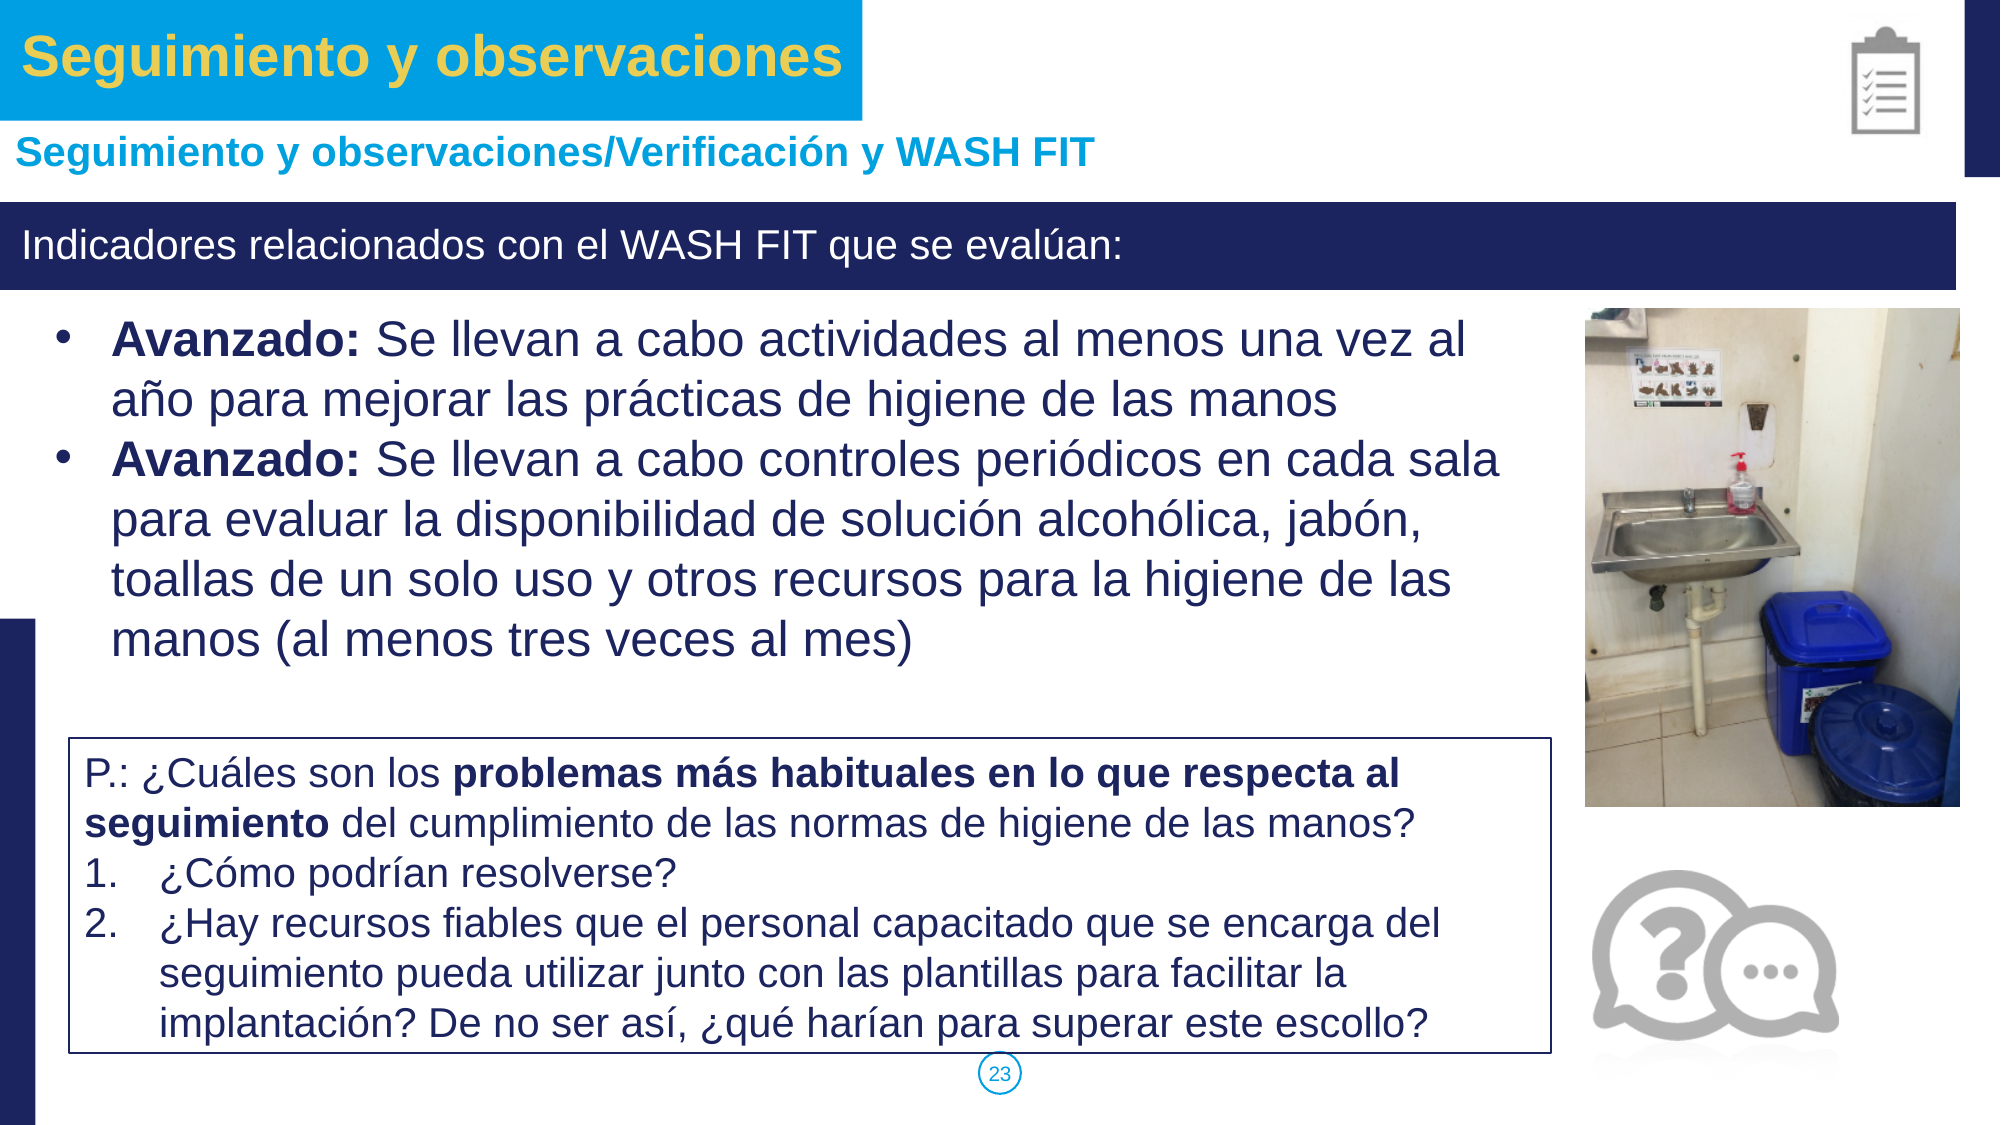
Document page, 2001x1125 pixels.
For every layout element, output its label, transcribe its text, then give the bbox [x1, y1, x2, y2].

text_box P.: ¿Cuáles son los problemas más habituales en lo que respecta al seguimiento del cumplimiento de las normas de higiene de las manos? ¿Cómo podrían resolverse? ¿Hay recursos fiables que el personal capacitado que se encarga del seguimiento pueda utilizar junto con las plantillas para facilitar la implantación? De no ser así, ¿qué harían para superar este escollo? [69, 738, 1551, 1042]
text_box Seguimiento y observaciones/Verificación y WASH FIT [0, 117, 1247, 183]
picture [1591, 870, 1840, 1087]
picture [1838, 13, 1930, 145]
list Seguimiento y observaciones [6, 18, 986, 117]
text_box Avanzado: Se llevan a cabo actividades al menos una vez al año para mejorar las prácticas de higiene de las manos Avanzado: Se llevan a cabo controles periódicos en cada sala para evaluar la disponibilidad de solución alcohólica, jabón, toallas de un solo uso y otros recursos para la higiene de las manos (al menos tres veces al mes) [39, 301, 1554, 674]
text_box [0, 202, 1957, 290]
picture [1585, 308, 1960, 807]
slide_number 23 [0, 1042, 2000, 1103]
